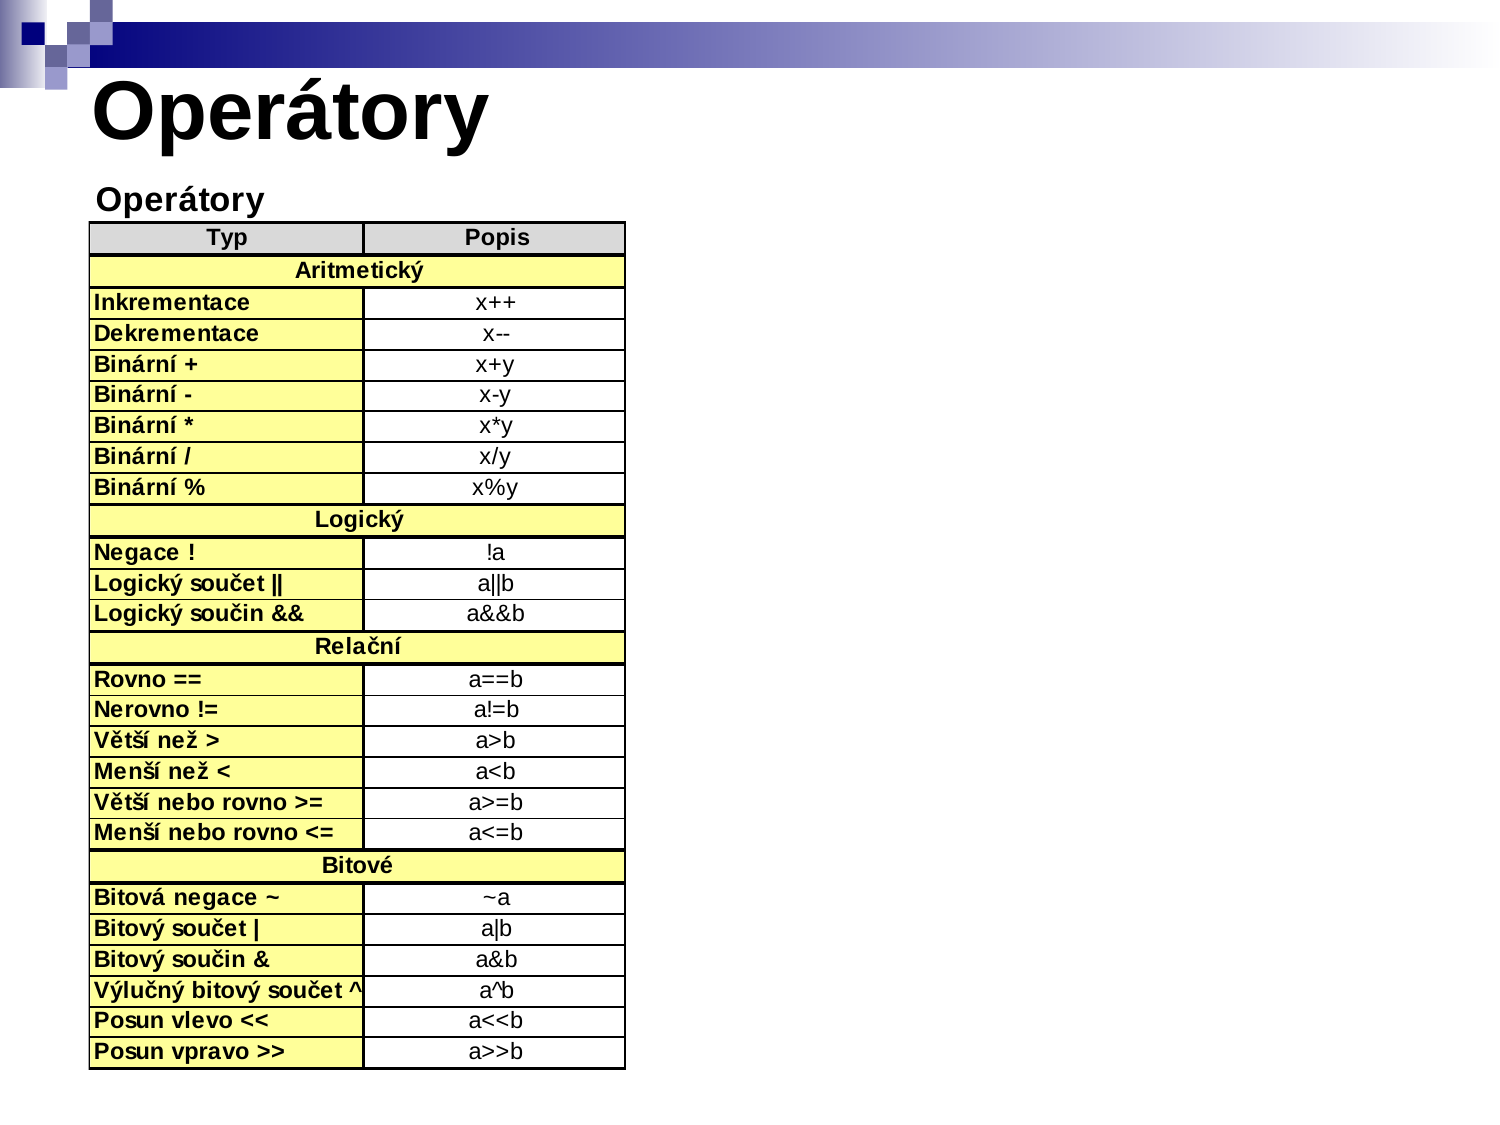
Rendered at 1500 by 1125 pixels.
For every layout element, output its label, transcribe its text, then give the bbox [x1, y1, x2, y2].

title Operátory [76, 46, 1500, 166]
picture [88, 176, 628, 1072]
